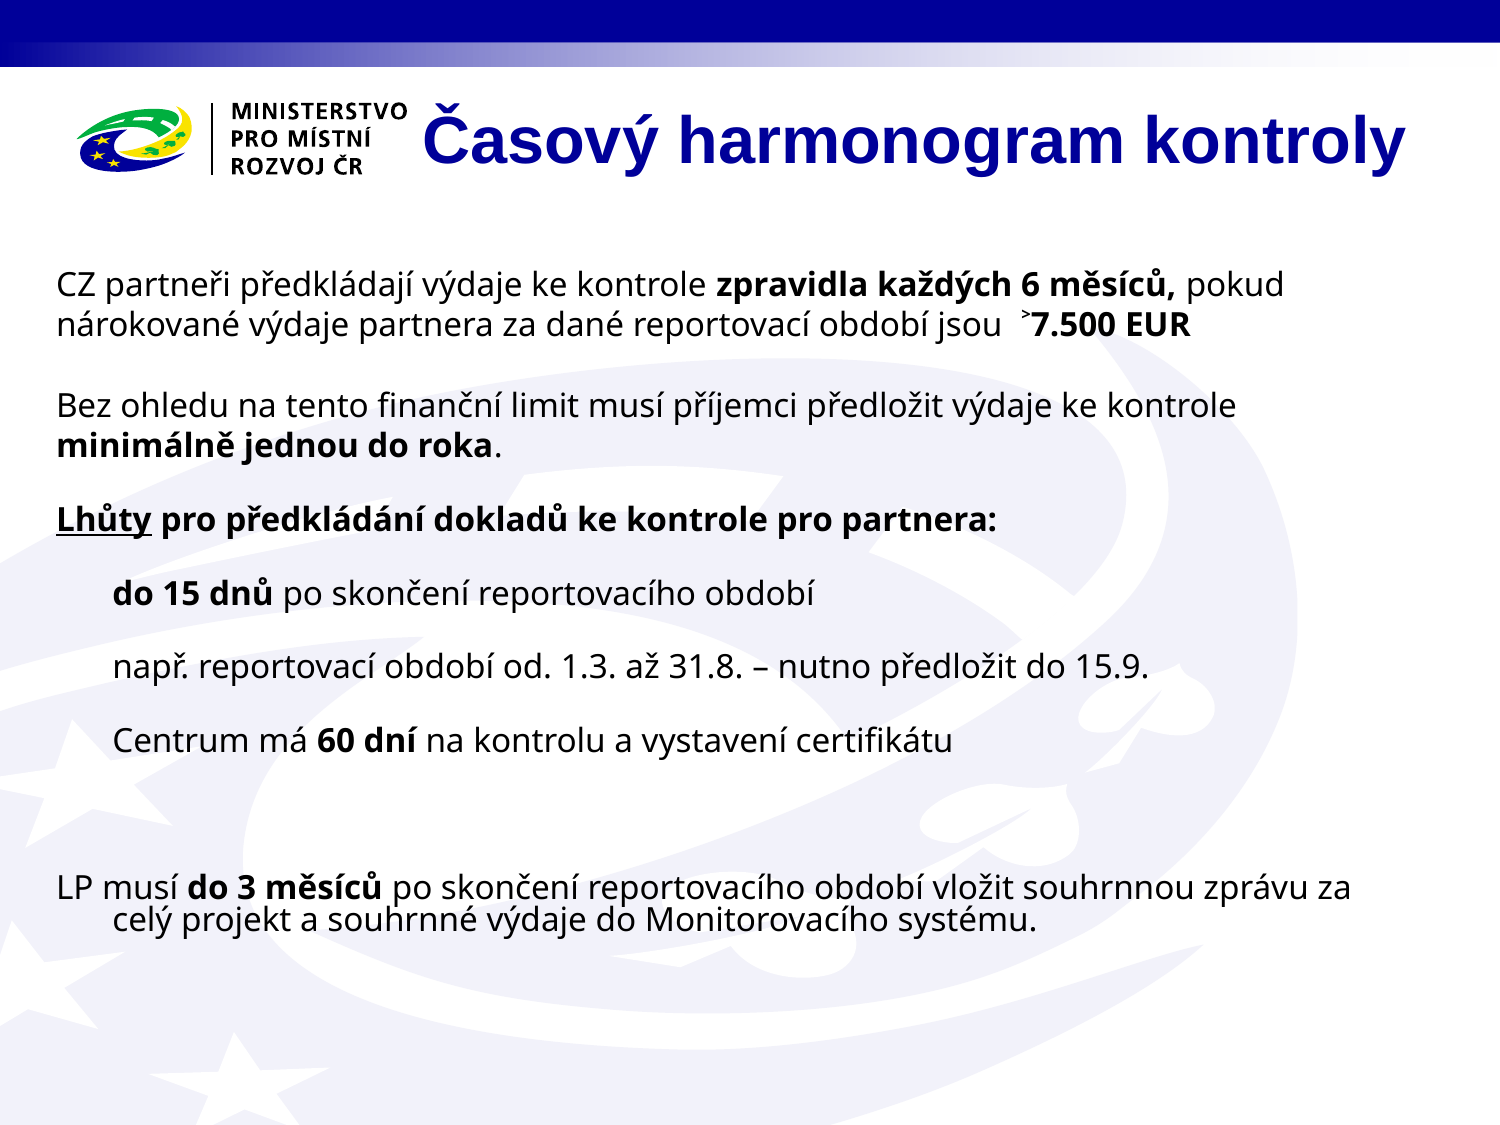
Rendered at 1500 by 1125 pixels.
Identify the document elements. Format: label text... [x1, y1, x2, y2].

text_box Časový harmonogram kontroly [407, 89, 1453, 185]
list CZ partneři předkládají výdaje ke kontrole zpravidla každých 6 měsíců, pokud nárokované výdaje partnera za dané reportovací období jsou ˃7.500 EUR Bez ohledu na tento finanční limit musí příjemci předložit výdaje ke kontrole minimálně jednou do roka. Lhůty pro předkládání dokladů ke kontrole pro partnera: do 15 dnů po skončení reportovacího období např. reportovací období od. 1.3. až 31.8. – nutno předložit do 15.9. Centrum má 60 dní na kontrolu a vystavení certifikátu LP musí do 3 měsíců po skončení reportovacího období vložit souhrnnou zprávu za celý projekt a souhrnné výdaje do Monitorovacího systému. [41, 255, 1402, 1094]
